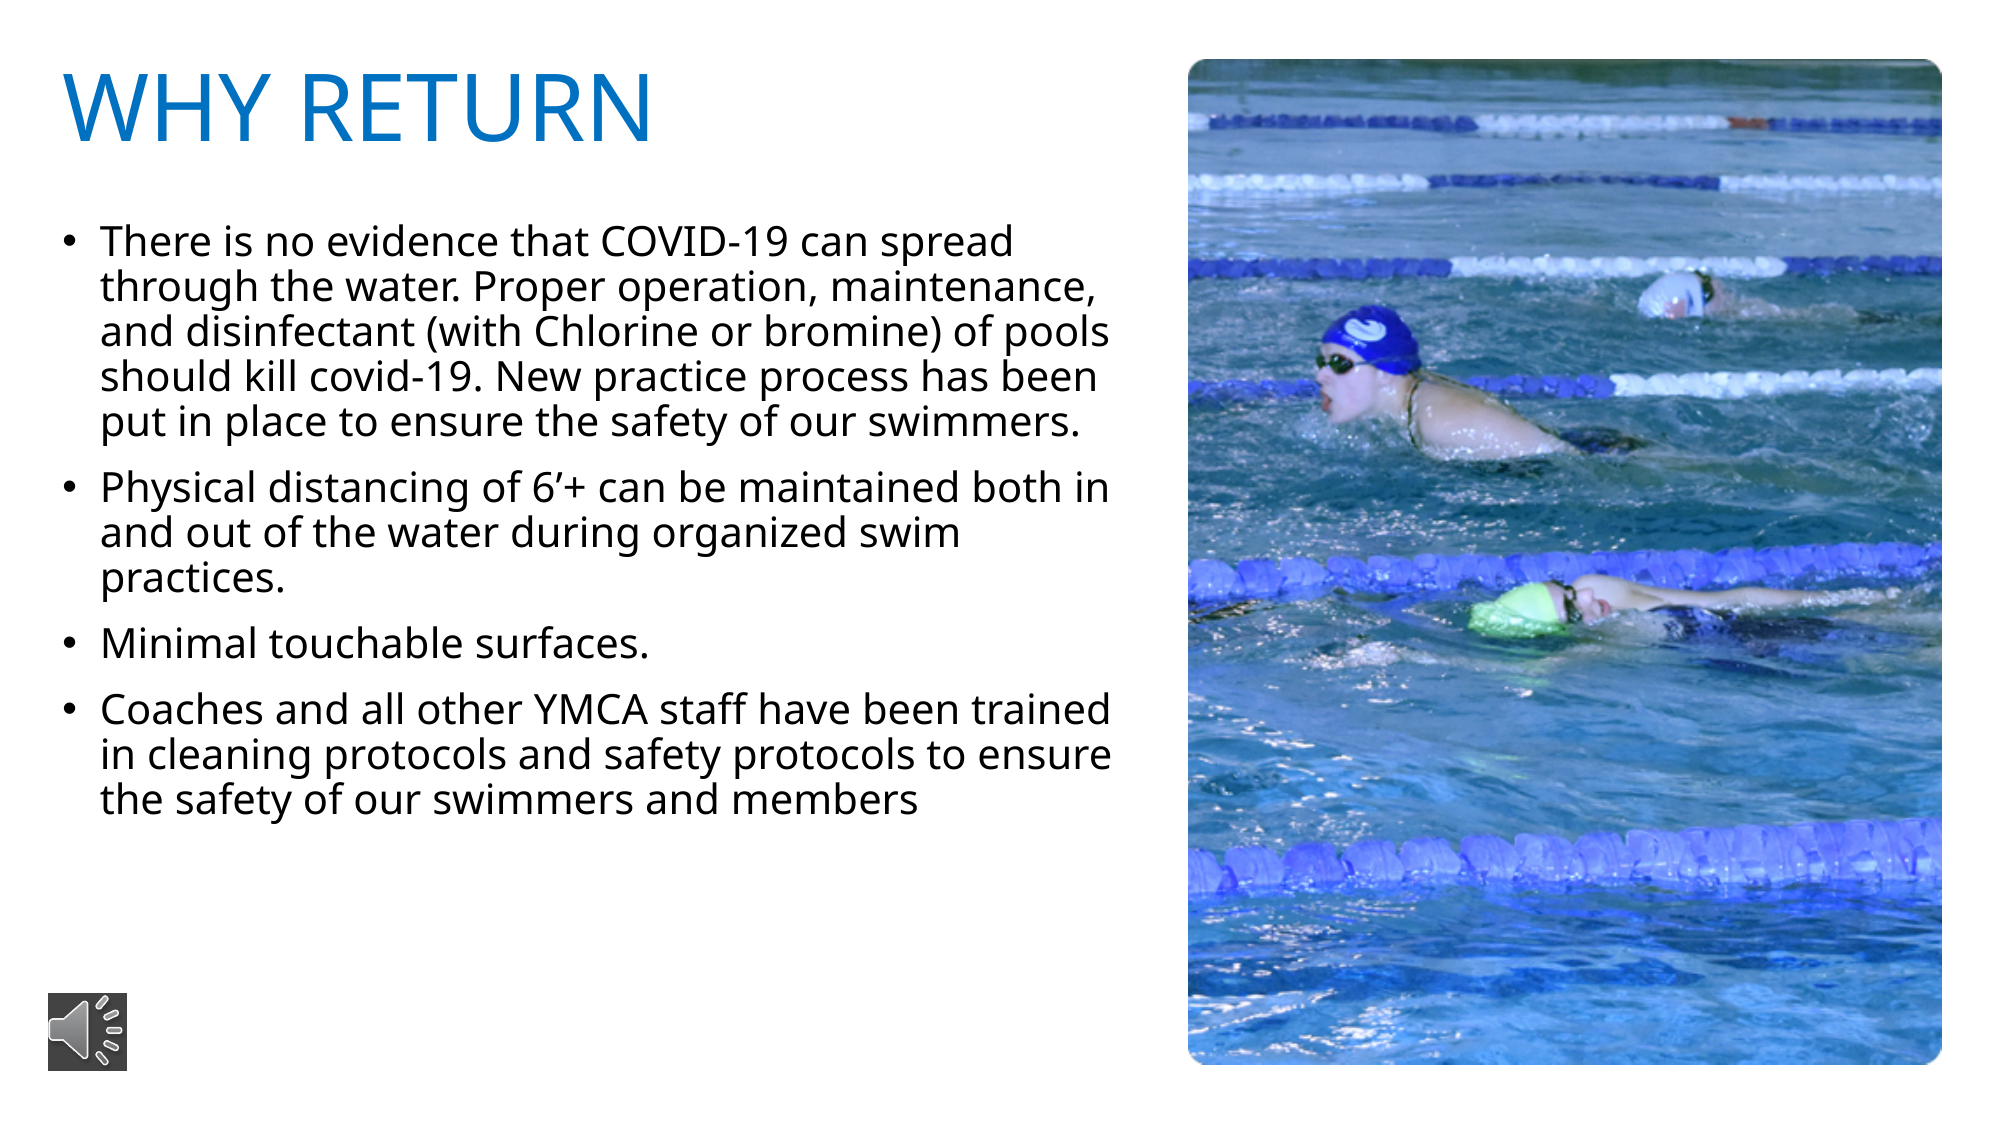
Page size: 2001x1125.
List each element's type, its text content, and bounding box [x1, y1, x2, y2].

text_box There is no evidence that COVID-19 can spread through the water. Proper operation, maintenance, and disinfectant (with Chlorine or bromine) of pools should kill covid-19. New practice process has been put in place to ensure the safety of our swimmers. Physical distancing of 6’+ can be maintained both in and out of the water during organized swim practices. Minimal touchable surfaces. Coaches and all other YMCA staff have been trained in cleaning protocols and safety protocols to ensure the safety of our swimmers and members [47, 212, 1172, 1018]
text_box WHY RETURN [47, 52, 734, 181]
picture [1188, 59, 1942, 1065]
picture [47, 992, 128, 1073]
